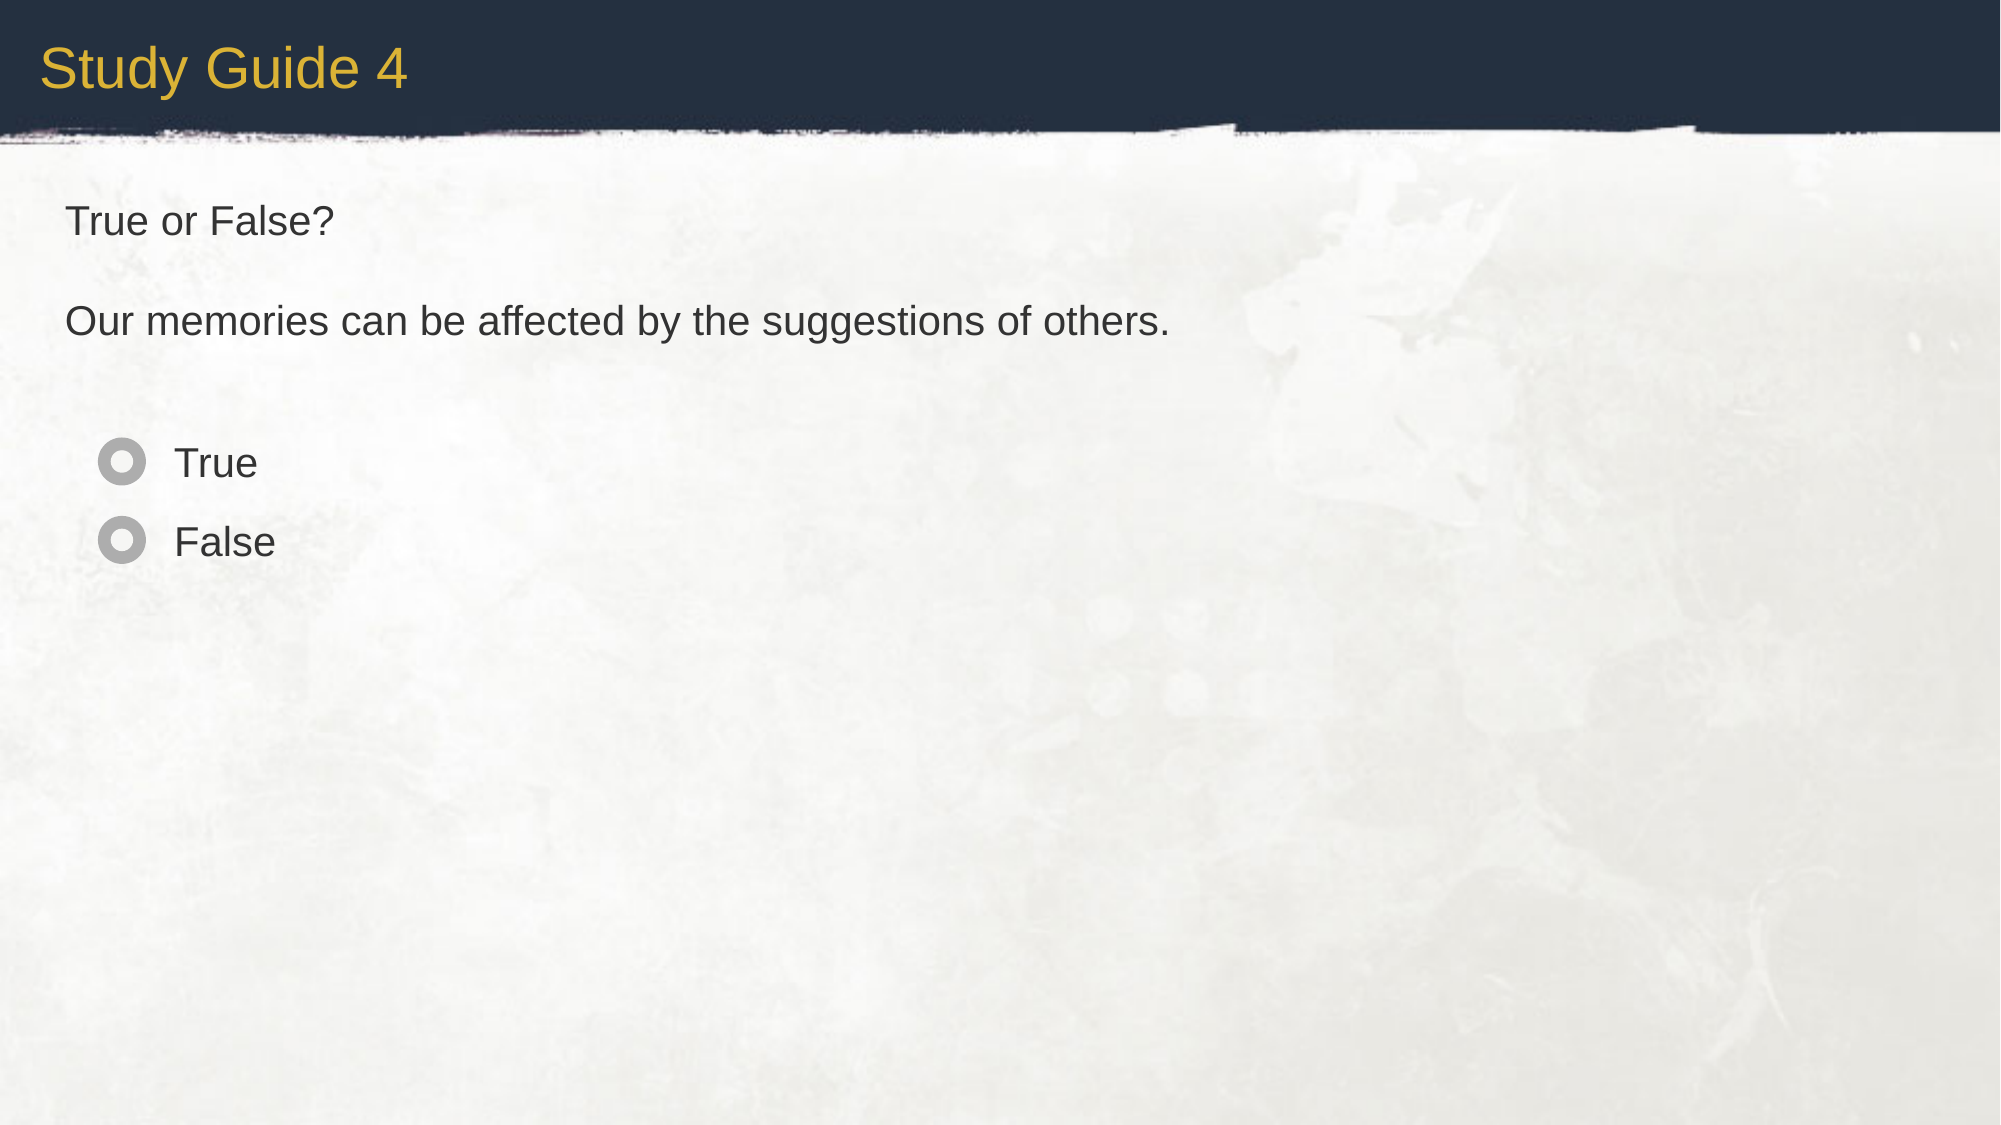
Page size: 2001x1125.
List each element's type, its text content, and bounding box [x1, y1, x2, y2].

list Study Guide 4 [24, 2, 1975, 130]
picture [0, 0, 2001, 1125]
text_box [97, 428, 293, 573]
list True or False? Our memories can be affected by the suggestions of others. [50, 186, 1950, 359]
